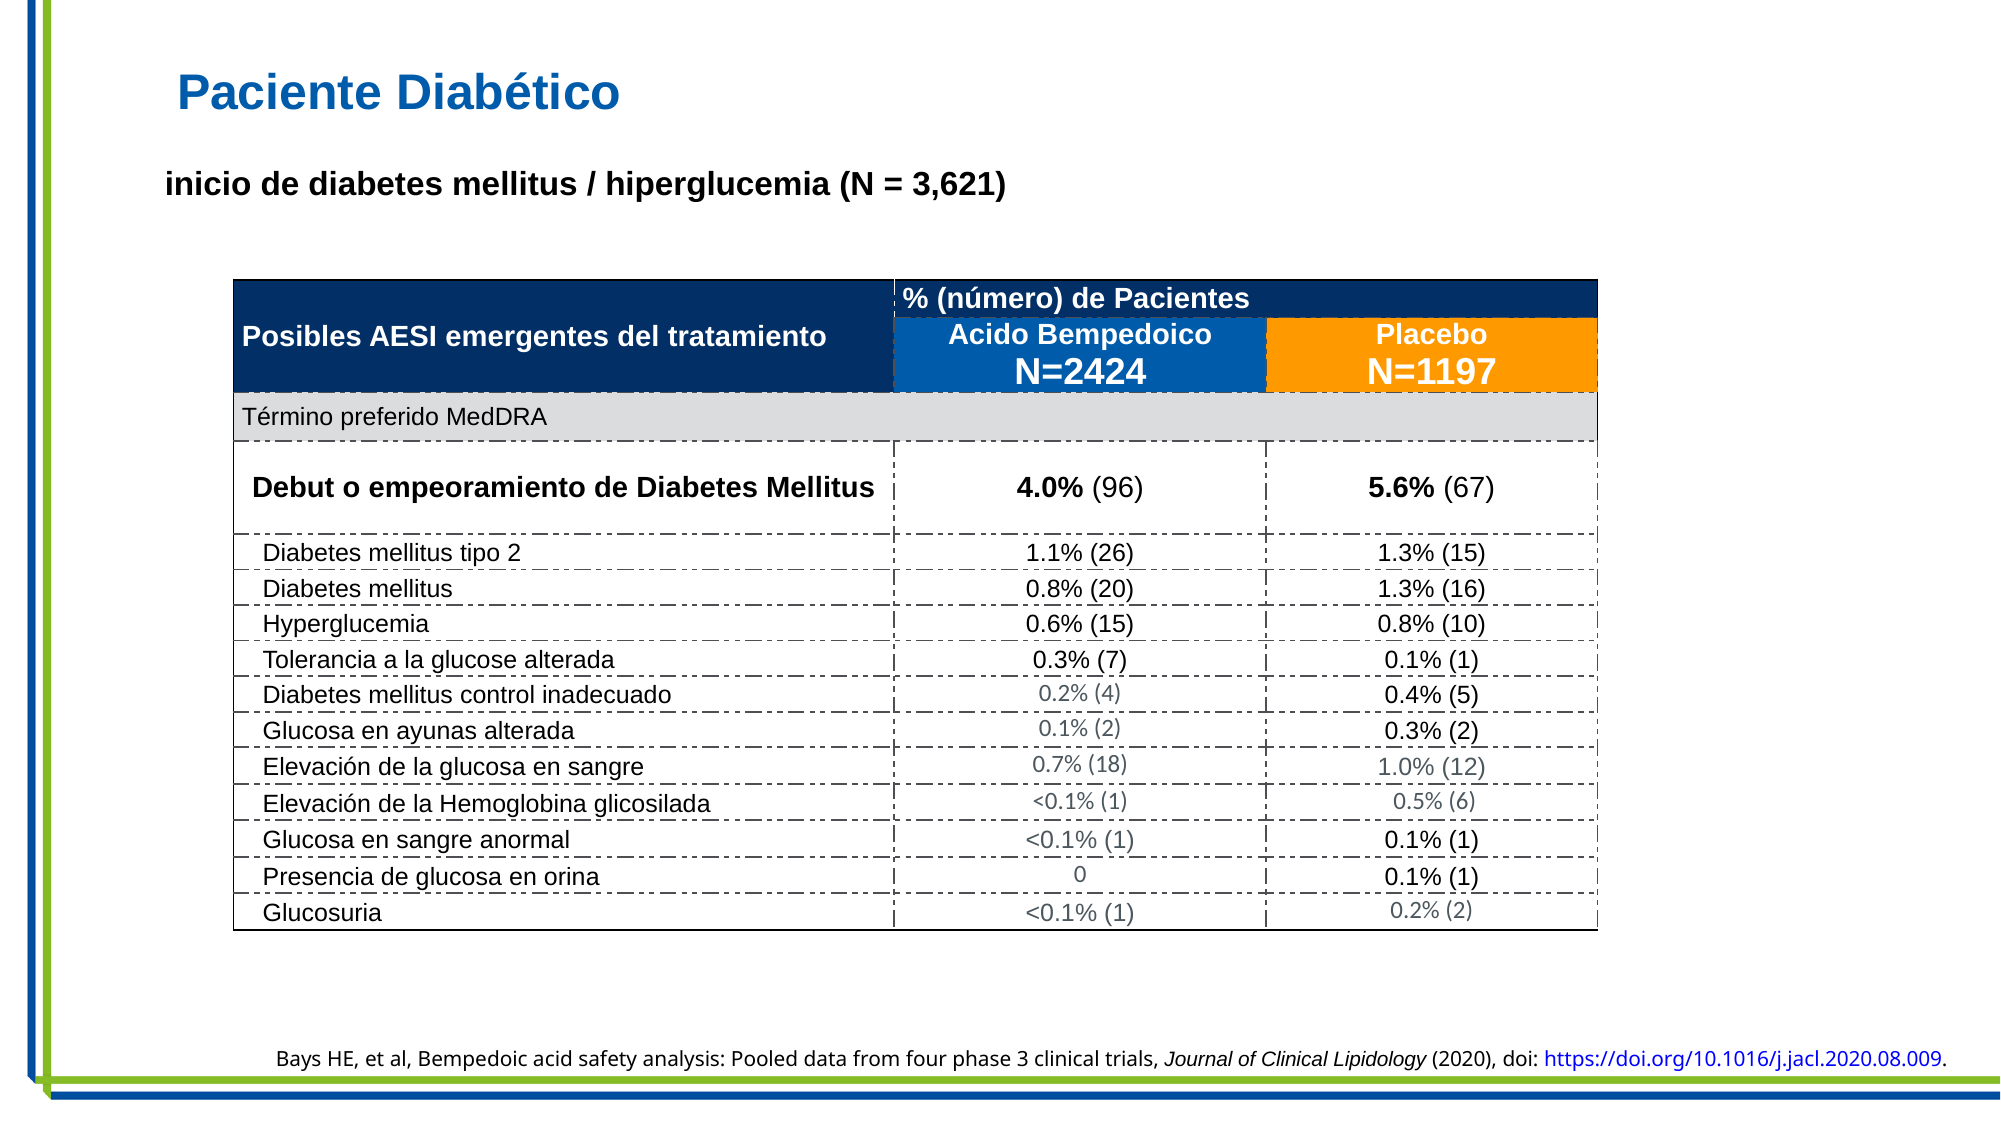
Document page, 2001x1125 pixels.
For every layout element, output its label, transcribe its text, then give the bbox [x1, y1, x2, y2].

table_cell 1.0% (12) [1266, 747, 1598, 784]
table_cell 0.1% (1) [1266, 857, 1598, 893]
table_cell 4.0% (96) [894, 441, 1266, 534]
table_cell 0.2% (2) [1266, 893, 1598, 929]
slide_number 25 [50, 1031, 126, 1038]
table_cell Debut o empeoramiento de Diabetes Mellitus [234, 441, 894, 534]
table_cell <0.1% (1) [894, 784, 1266, 820]
table_cell Placebo N=1197 [1266, 318, 1598, 392]
table_cell 0.8% (20) [894, 569, 1266, 605]
table_cell Diabetes mellitus tipo 2 [234, 534, 894, 569]
text_box inicio de diabetes mellitus / hiperglucemia (N = 3,621) [115, 159, 1980, 212]
table_cell Elevación de la glucosa en sangre [234, 747, 894, 784]
text_box Paciente Diabético [165, 54, 1885, 132]
table_cell 0.1% (1) [1266, 820, 1598, 857]
table_cell 5.6% (67) [1266, 441, 1598, 534]
table_cell Elevación de la Hemoglobina glicosilada [234, 784, 894, 820]
table_cell Presencia de glucosa en orina [234, 857, 894, 893]
table_cell Acido Bempedoico N=2424 [894, 318, 1266, 392]
table_cell Diabetes mellitus control inadecuado [234, 676, 894, 712]
table_cell 0.1% (2) [894, 712, 1266, 747]
table_cell 1.3% (16) [1266, 569, 1598, 605]
table_cell Diabetes mellitus [234, 569, 894, 605]
table_cell 0.6% (15) [894, 605, 1266, 641]
table_header Posibles AESI emergentes del tratamiento [234, 281, 894, 392]
table_cell Glucosa en sangre anormal [234, 820, 894, 857]
table_cell Glucosuria [234, 893, 894, 929]
table_cell 0.4% (5) [1266, 676, 1598, 712]
table_cell Tolerancia a la glucose alterada [234, 641, 894, 676]
table_cell 0 [894, 857, 1266, 893]
table_cell 0.1% (1) [1266, 641, 1598, 676]
table_cell 0.5% (6) [1266, 784, 1598, 820]
table_cell 0.3% (2) [1266, 712, 1598, 747]
table_cell 0.2% (4) [894, 676, 1266, 712]
table_cell 0.8% (10) [1266, 605, 1598, 641]
text_box Bays HE, et al, Bempedoic acid safety analysis: Pooled data from four phase 3 clinical trials, Journal of Clinical Lipidology (2020), doi: https://doi.org/10.1016/j.jacl.2020.08.009. [37, 1038, 1963, 1079]
table_cell Hyperglucemia [234, 605, 894, 641]
table_cell 0.7% (18) [894, 747, 1266, 784]
table_header % (número) de Pacientes [894, 281, 1597, 318]
table_cell Término preferido MedDRA [234, 392, 1597, 441]
picture [0, 0, 2001, 1125]
table_cell <0.1% (1) [894, 893, 1266, 929]
table_cell Glucosa en ayunas alterada [234, 712, 894, 747]
table_cell 0.3% (7) [894, 641, 1266, 676]
table_cell 1.1% (26) [894, 534, 1266, 569]
table_cell 1.3% (15) [1266, 534, 1598, 569]
table_cell <0.1% (1) [894, 820, 1266, 857]
